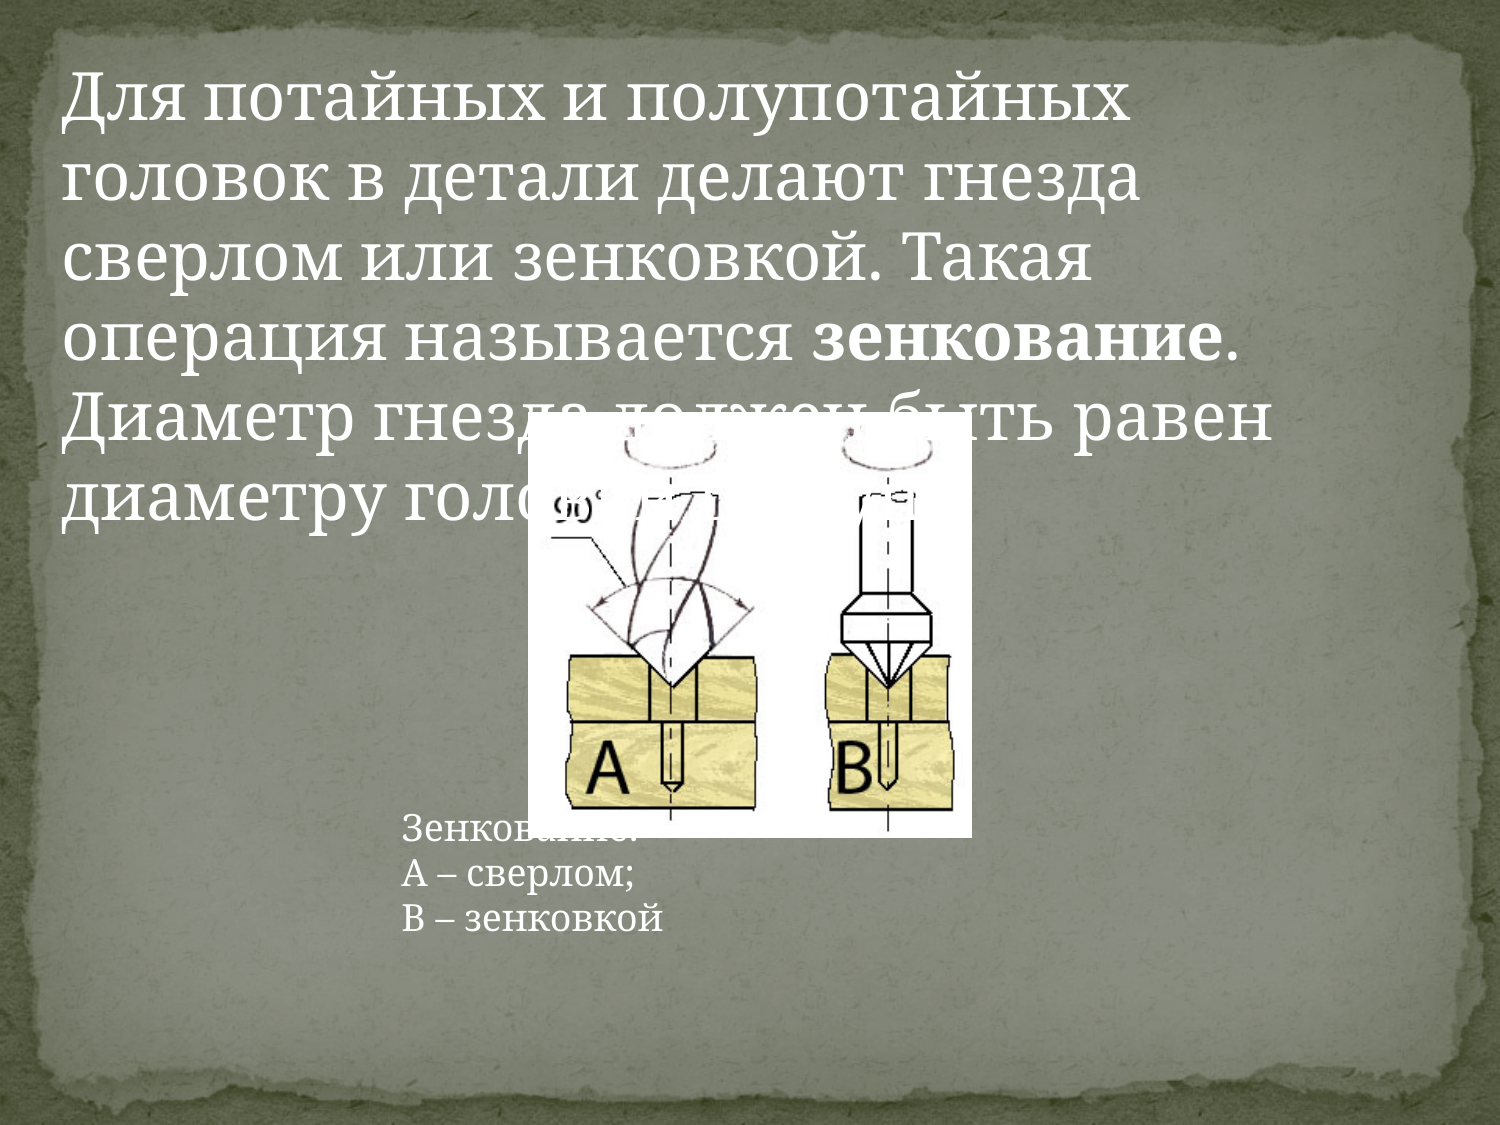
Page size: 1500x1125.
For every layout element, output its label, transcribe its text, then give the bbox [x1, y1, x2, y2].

text_box Для потайных и полупотайных головок в детали делают гнезда сверлом или зенковкой. Такая операция называется зенкование. Диаметр гнезда должен быть равен диаметру головки шурупа. [46, 46, 1383, 542]
text_box Зенкование: А – сверлом; В – зенковкой [386, 796, 750, 947]
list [530, 414, 971, 837]
